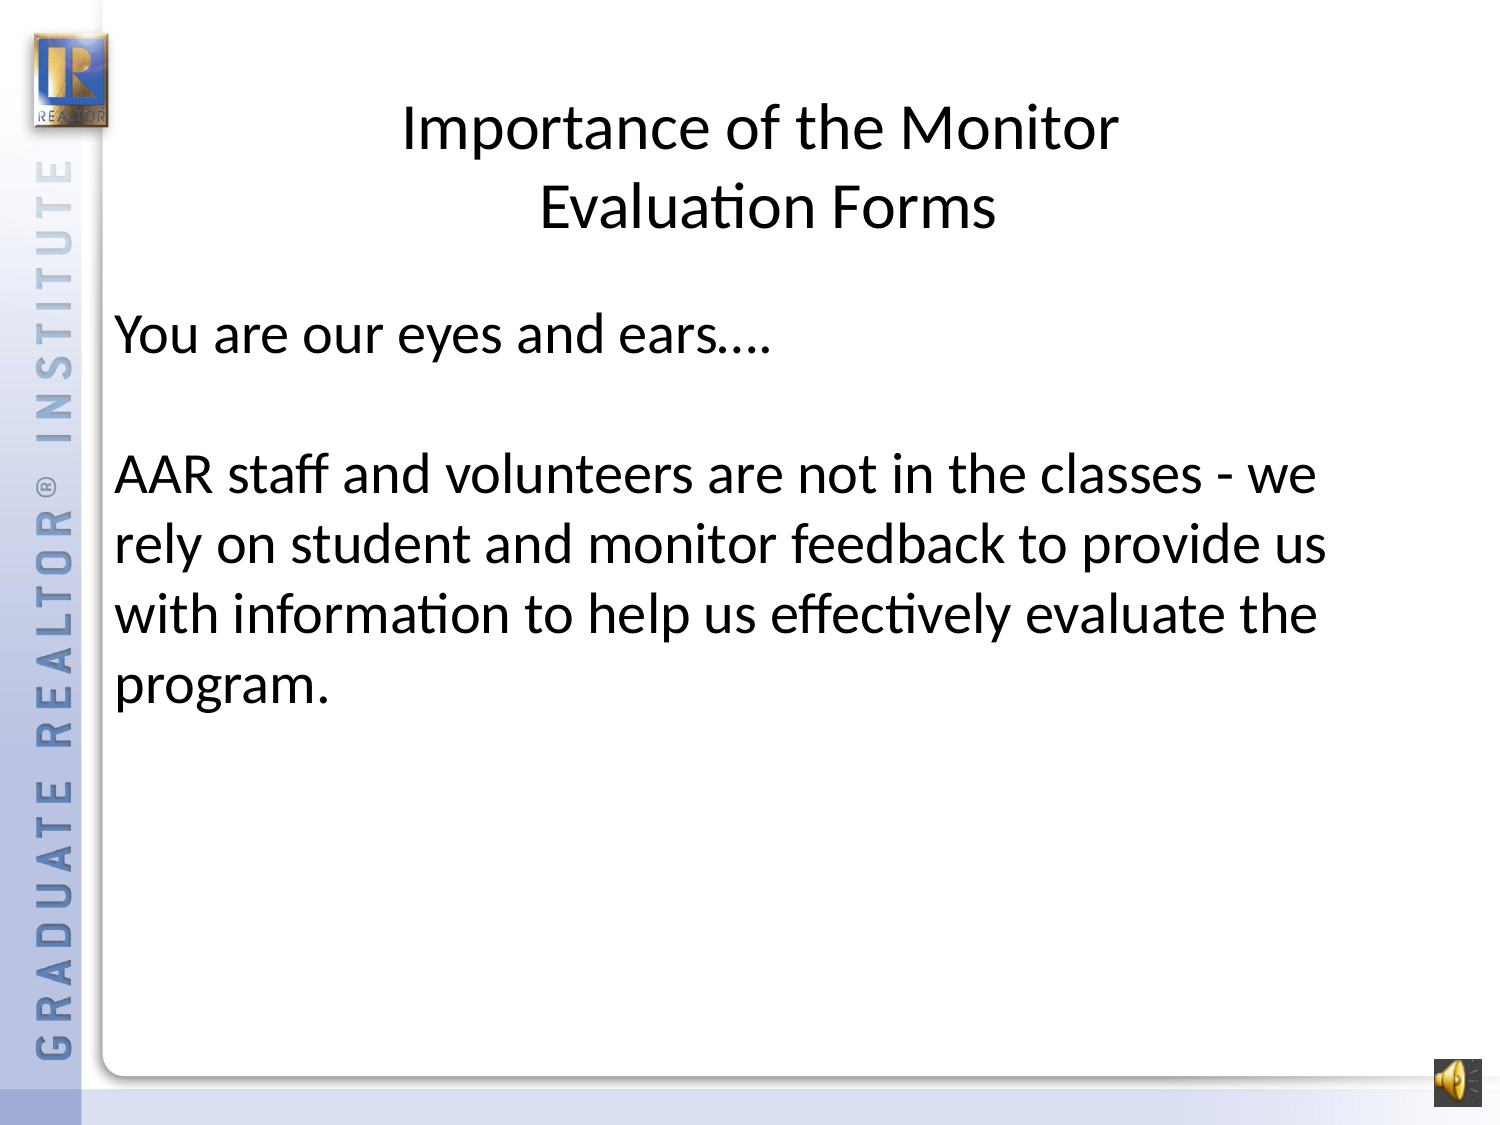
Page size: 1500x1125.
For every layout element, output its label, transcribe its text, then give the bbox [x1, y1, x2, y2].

picture [0, 0, 1500, 1125]
text_box You are our eyes and ears…. AAR staff and volunteers are not in the classes - we rely on student and monitor feedback to provide us with information to help us effectively evaluate the program. [99, 287, 1413, 992]
title Importance of the Monitor Evaluation Forms [112, 75, 1425, 250]
